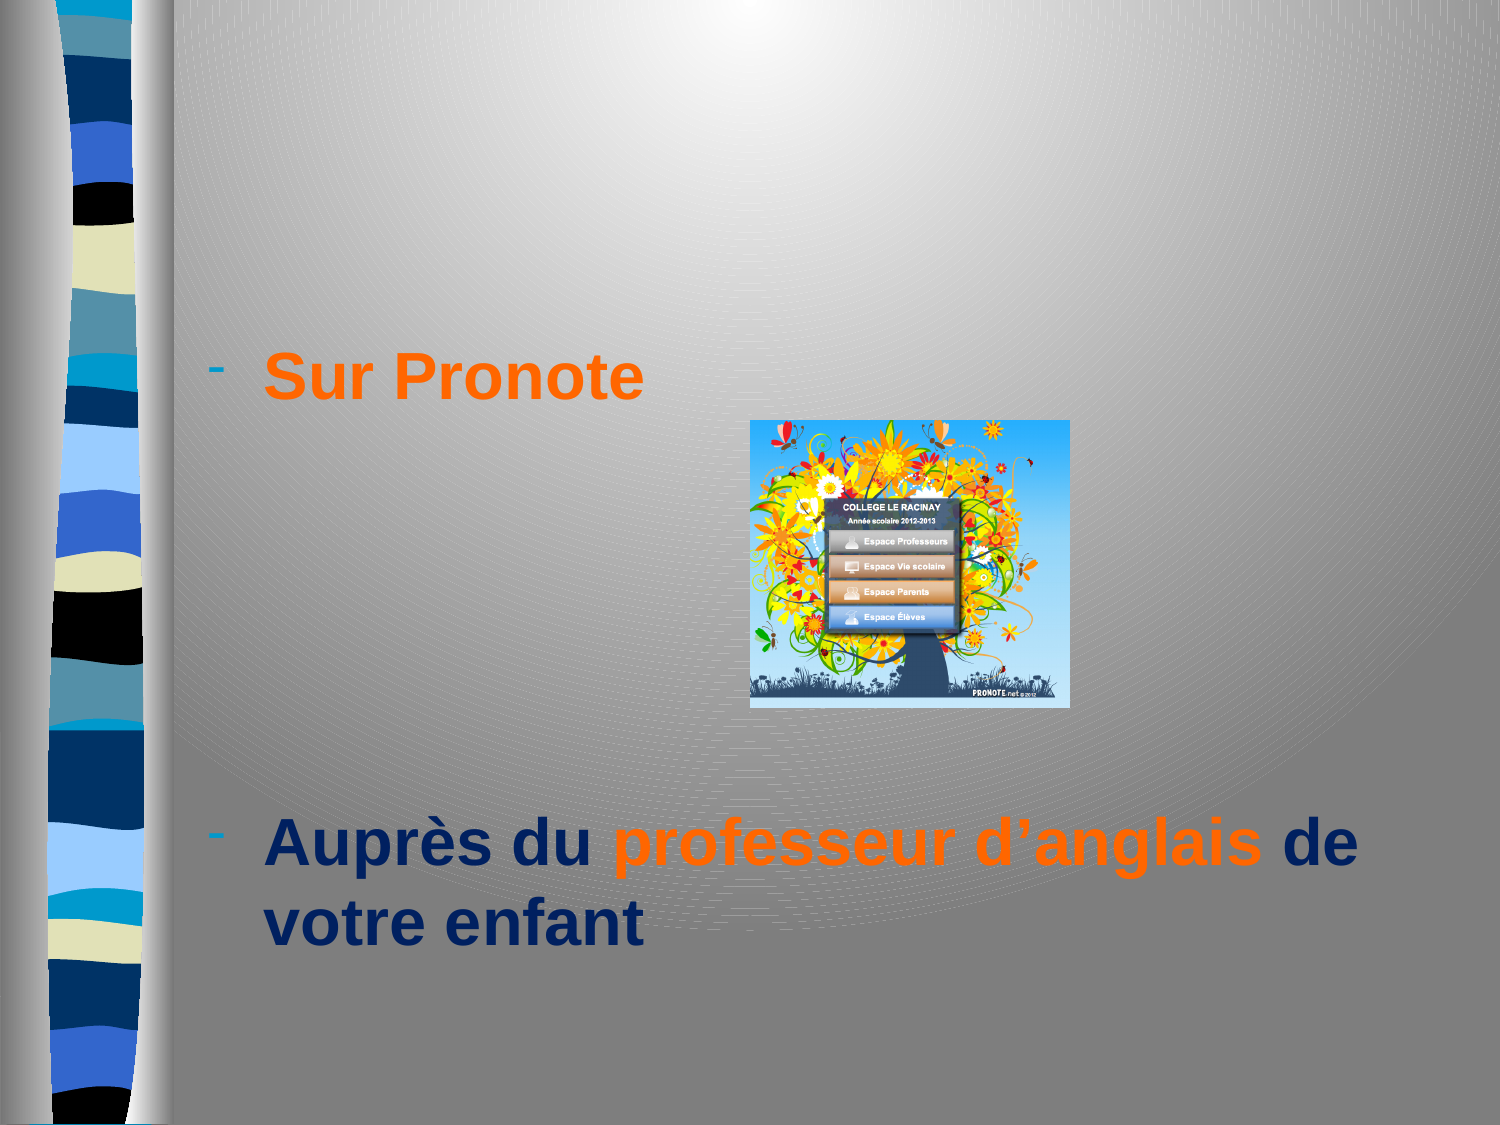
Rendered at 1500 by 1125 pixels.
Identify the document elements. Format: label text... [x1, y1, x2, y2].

list Sur Pronote Auprès du professeur d’anglais de votre enfant [192, 324, 1468, 1001]
picture [749, 420, 1071, 709]
